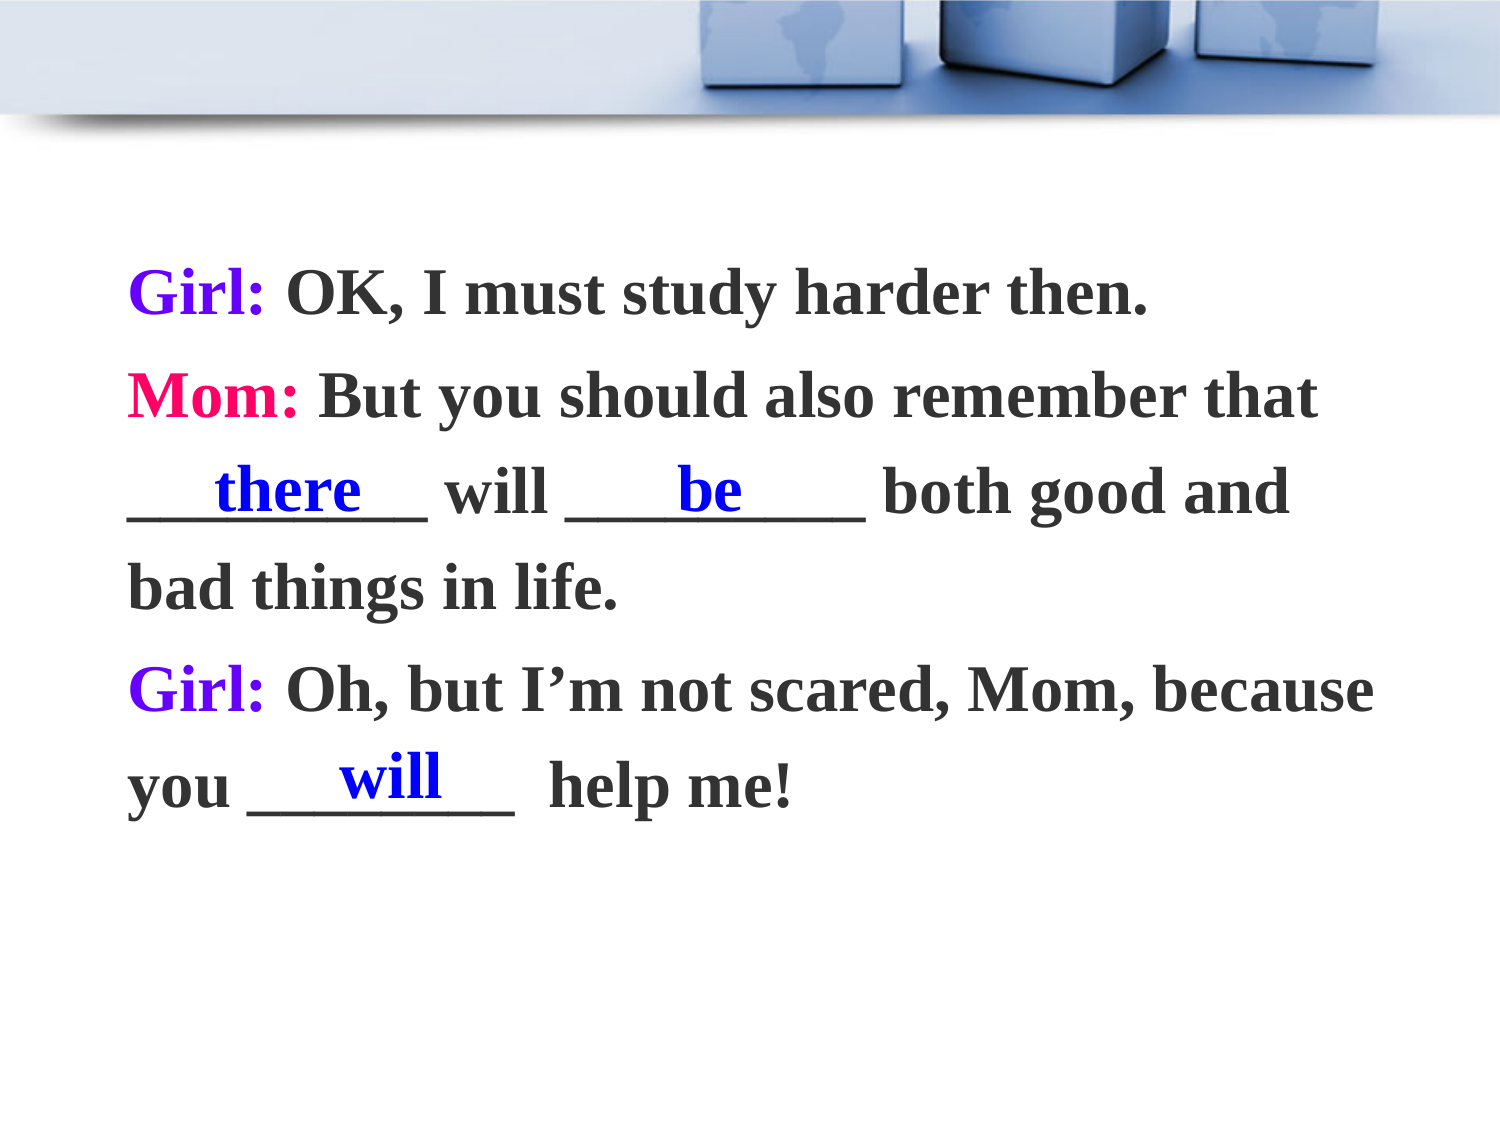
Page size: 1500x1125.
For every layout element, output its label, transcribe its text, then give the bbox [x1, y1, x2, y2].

text_box Girl: OK, I must study harder then. Mom: But you should also remember that _________ will _________ both good and bad things in life. Girl: Oh, but I’m not scared, Mom, because you ________ help me! [112, 224, 1425, 829]
text_box will [324, 724, 463, 820]
text_box be [662, 437, 800, 533]
text_box there [199, 437, 425, 533]
picture [0, 0, 1500, 1125]
